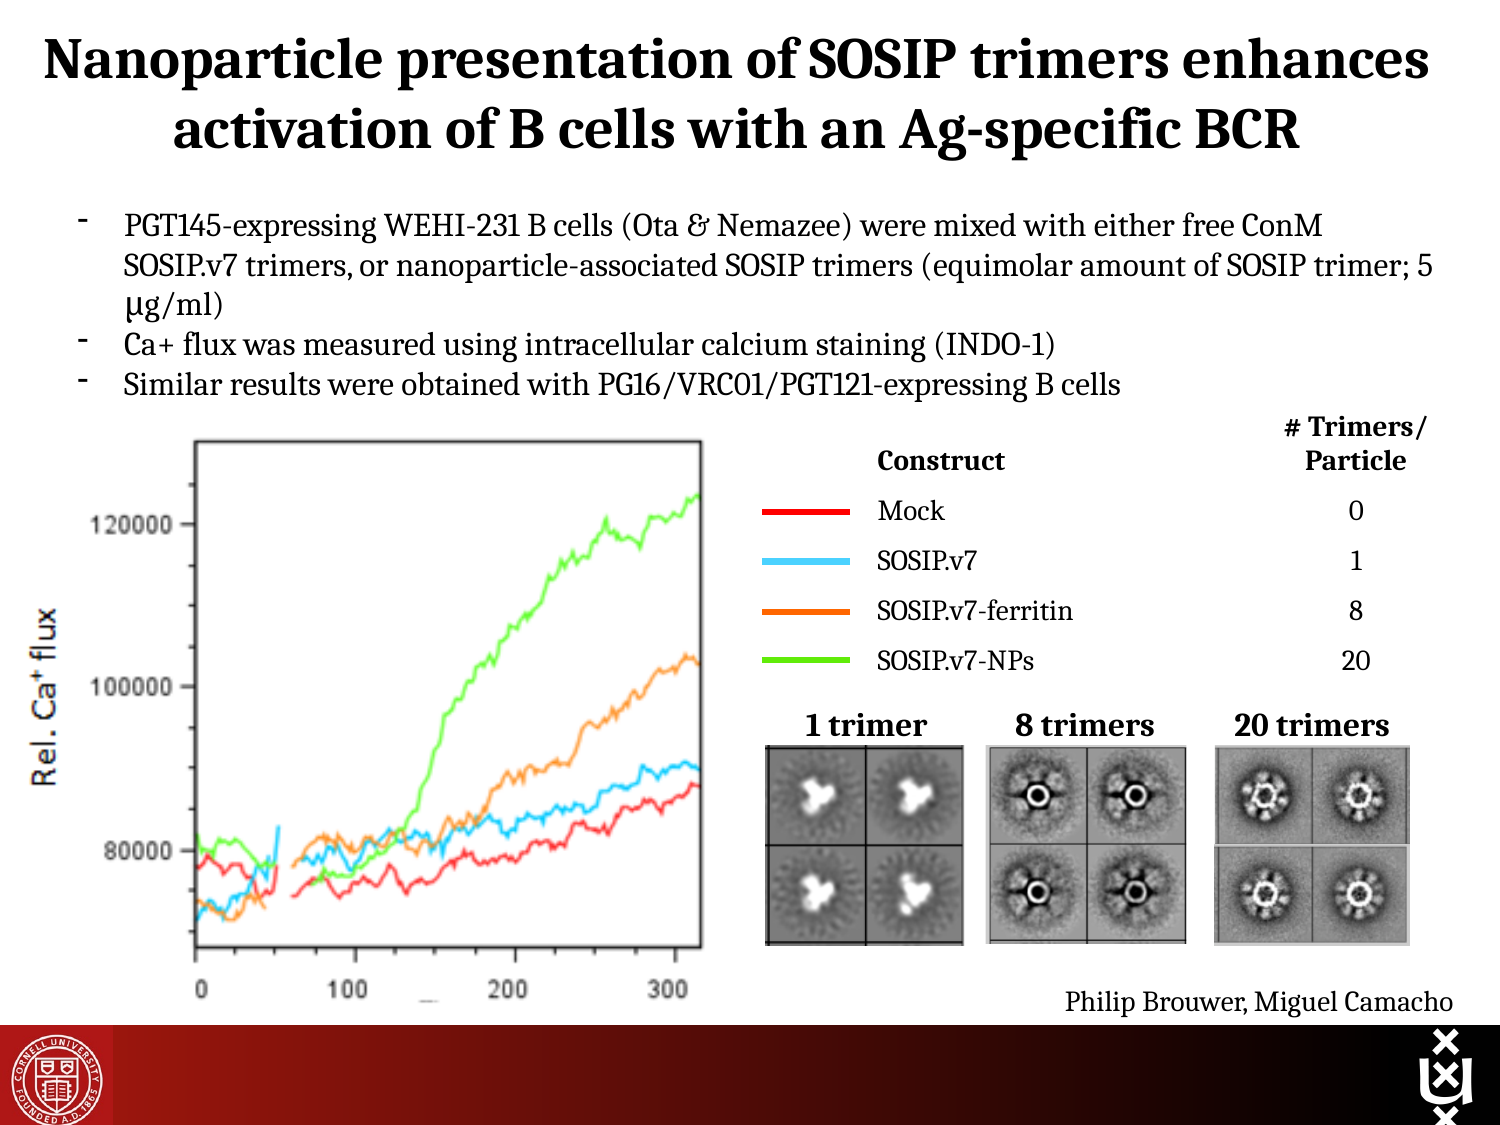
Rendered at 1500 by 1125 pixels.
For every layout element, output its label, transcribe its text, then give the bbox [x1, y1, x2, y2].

text_box Philip Brouwer, Miguel Camacho [1050, 974, 1500, 1025]
text_box 1 trimer [791, 696, 943, 744]
table_cell Mock [863, 485, 1262, 535]
picture [0, 385, 763, 1125]
picture [1389, 1025, 1500, 1125]
table_cell SOSIP.v7 [863, 535, 1262, 585]
text_box Nanoparticle presentation of SOSIP trimers enhances activation of B cells with an Ag-specific BCR [0, 12, 1475, 168]
picture [985, 745, 1187, 944]
text_box 8 trimers [1000, 696, 1170, 744]
table_header # Trimers/ Particle [1262, 400, 1450, 485]
table_cell 8 [1262, 585, 1450, 635]
table_cell 20 [1262, 635, 1450, 685]
table_cell 1 [1262, 535, 1450, 585]
table_cell 0 [1262, 485, 1450, 535]
text_box PGT145-expressing WEHI-231 B cells (Ota & Nemazee) were mixed with either free ConM SOSIP.v7 trimers, or nanoparticle-associated SOSIP trimers (equimolar amount of SOSIP trimer; 5 μg/ml) Ca+ flux was measured using intracellular calcium staining (INDO-1) Similar results were obtained with PG16/VRC01/PGT121-expressing B cells [62, 195, 1450, 410]
text_box 20 trimers [1219, 696, 1405, 744]
table_cell SOSIP.v7-ferritin [863, 585, 1262, 635]
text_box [1213, 745, 1411, 946]
table_header Construct [863, 400, 1262, 485]
picture [764, 745, 965, 946]
table_cell SOSIP.v7-NPs [863, 635, 1262, 685]
